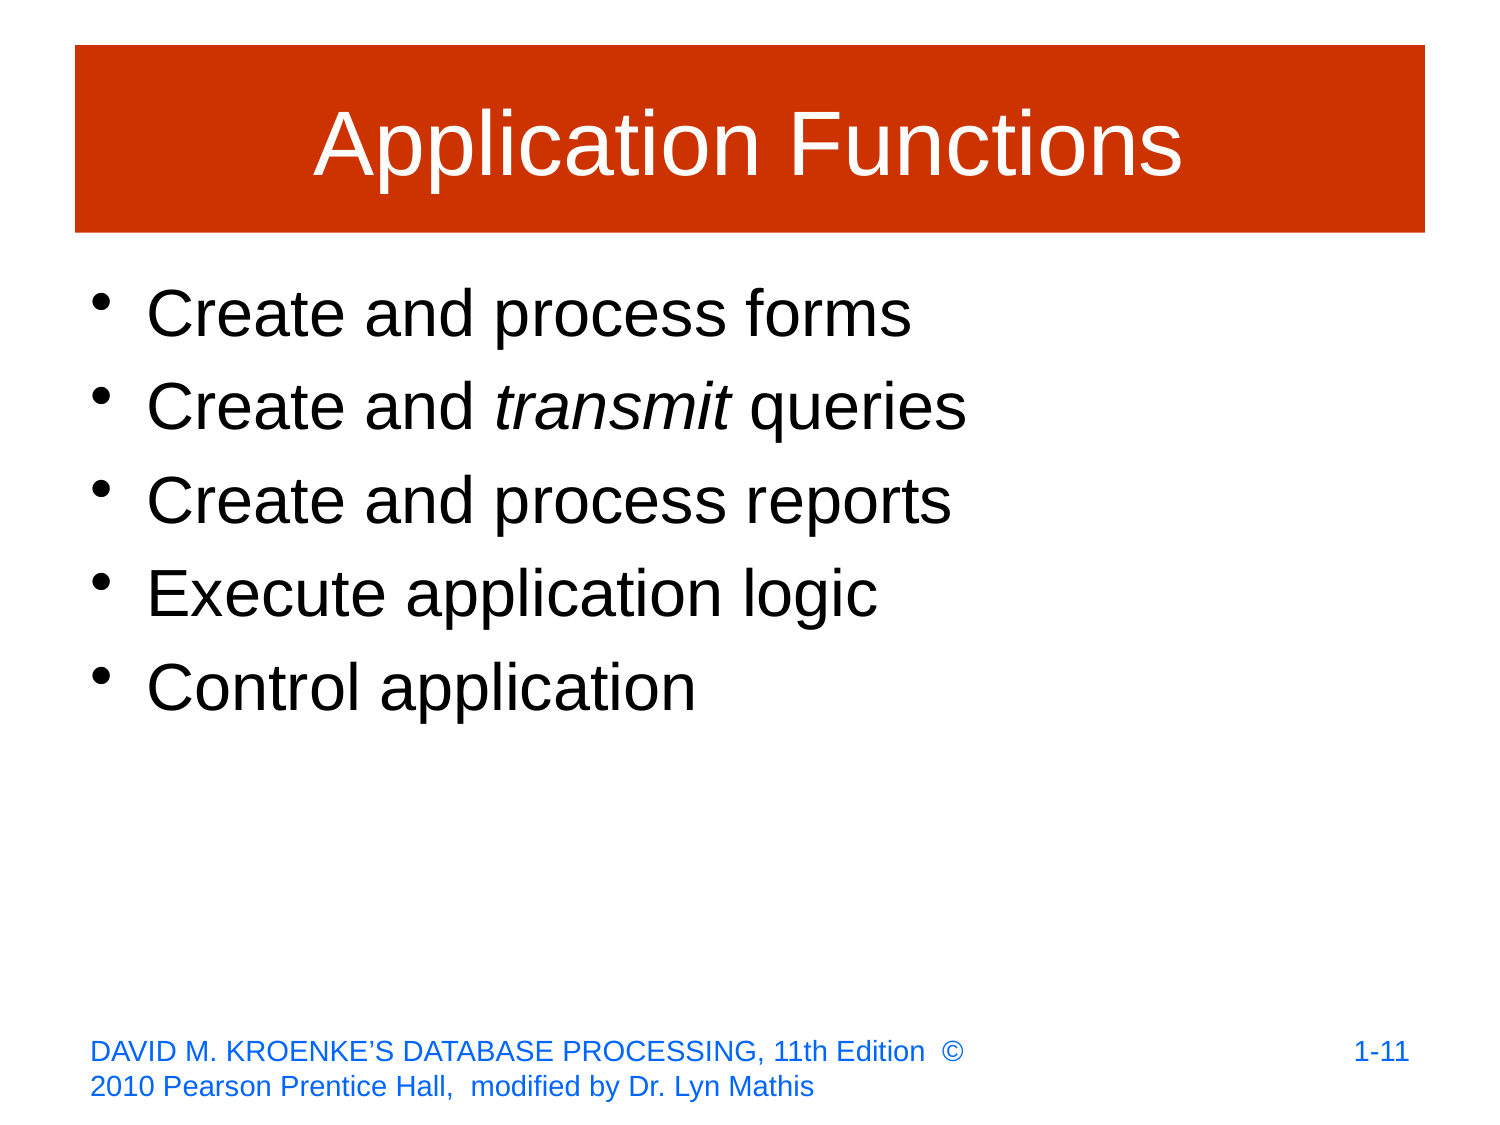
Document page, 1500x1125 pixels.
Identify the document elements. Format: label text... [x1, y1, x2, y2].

title Application Functions [74, 44, 1426, 233]
list Create and process forms Create and transmit queries Create and process reports Execute application logic Control application [74, 262, 1426, 1006]
slide_number 1-11 [1074, 1024, 1426, 1103]
footer DAVID M. KROENKE’S DATABASE PROCESSING, 11th Edition © 2010 Pearson Prentice Hall, modified by Dr. Lyn Mathis [74, 1024, 1051, 1104]
